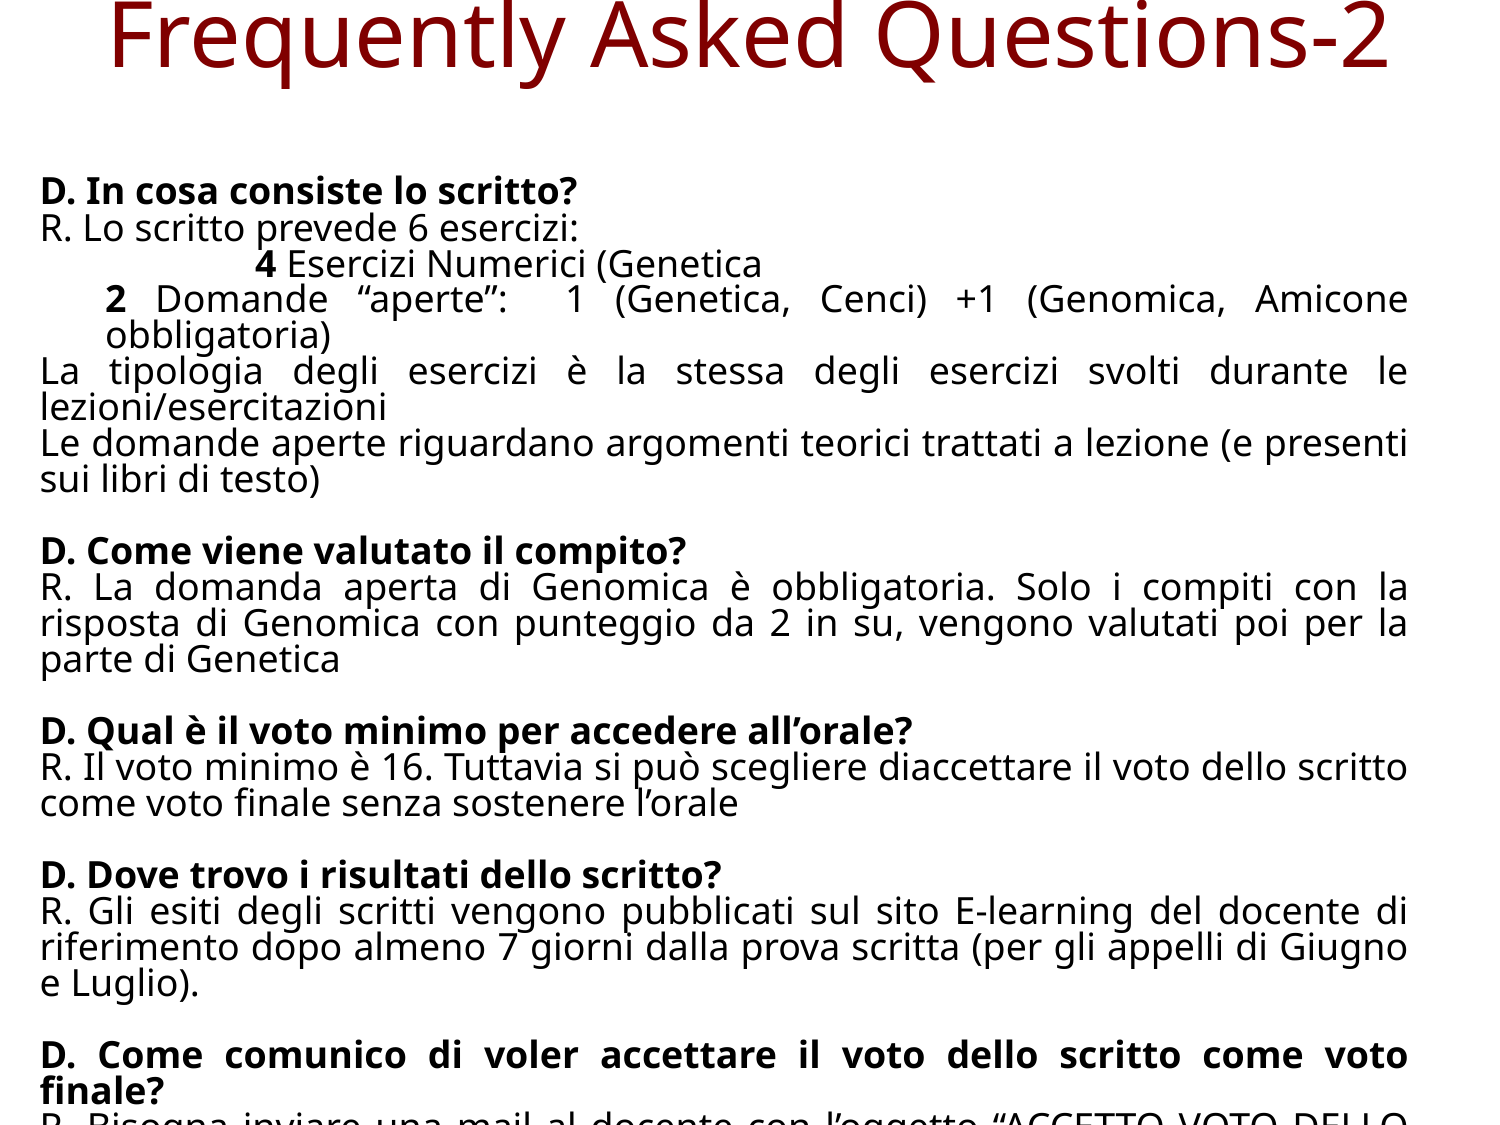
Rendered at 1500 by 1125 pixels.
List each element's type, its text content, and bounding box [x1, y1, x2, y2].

list D. In cosa consiste lo scritto? R. Lo scritto prevede 6 esercizi: 4 Esercizi Numerici (Genetica 2 Domande “aperte”: 1 (Genetica, Cenci) +1 (Genomica, Amicone obbligatoria) La tipologia degli esercizi è la stessa degli esercizi svolti durante le lezioni/esercitazioni Le domande aperte riguardano argomenti teorici trattati a lezione (e presenti sui libri di testo) D. Come viene valutato il compito? R. La domanda aperta di Genomica è obbligatoria. Solo i compiti con la risposta di Genomica con punteggio da 2 in su, vengono valutati poi per la parte di Genetica D. Qual è il voto minimo per accedere all’orale? R. Il voto minimo è 16. Tuttavia si può scegliere diaccettare il voto dello scritto come voto finale senza sostenere l’orale D. Dove trovo i risultati dello scritto? R. Gli esiti degli scritti vengono pubblicati sul sito E-learning del docente di riferimento dopo almeno 7 giorni dalla prova scritta (per gli appelli di Giugno e Luglio). D. Come comunico di voler accettare il voto dello scritto come voto finale? R. Bisogna inviare una mail al docente con l’oggetto “ACCETTO VOTO DELLO SCRITTO COME VOTO FINALE” [24, 168, 1425, 1096]
title Frequently Asked Questions-2 [75, 0, 1425, 125]
